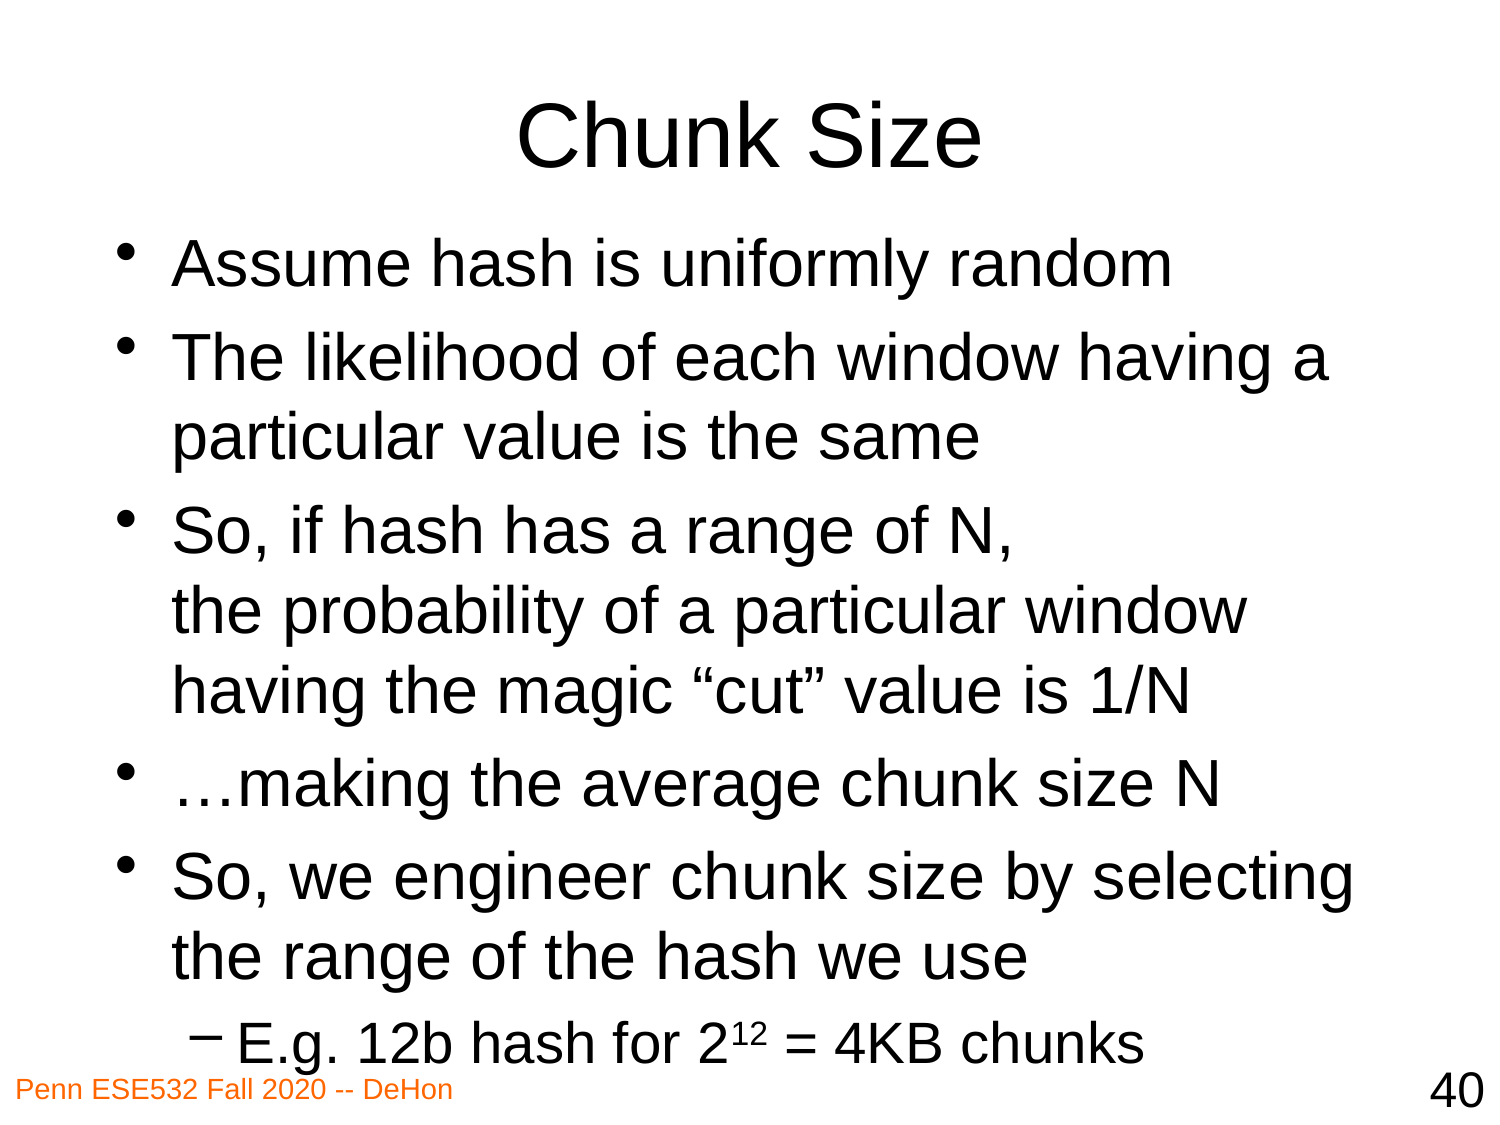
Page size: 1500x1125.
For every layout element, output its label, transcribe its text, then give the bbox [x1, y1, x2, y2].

list Assume hash is uniformly random The likelihood of each window having a particular value is the same So, if hash has a range of N, the probability of a particular window having the magic “cut” value is 1/N …making the average chunk size N So, we engineer chunk size by selecting the range of the hash we use E.g. 12b hash for 212 = 4KB chunks [99, 212, 1376, 1076]
title Chunk Size [112, 37, 1388, 226]
slide_number 40 [1187, 1049, 1500, 1125]
slide_number Penn ESE532 Fall 2020 -- DeHon [0, 1062, 576, 1125]
